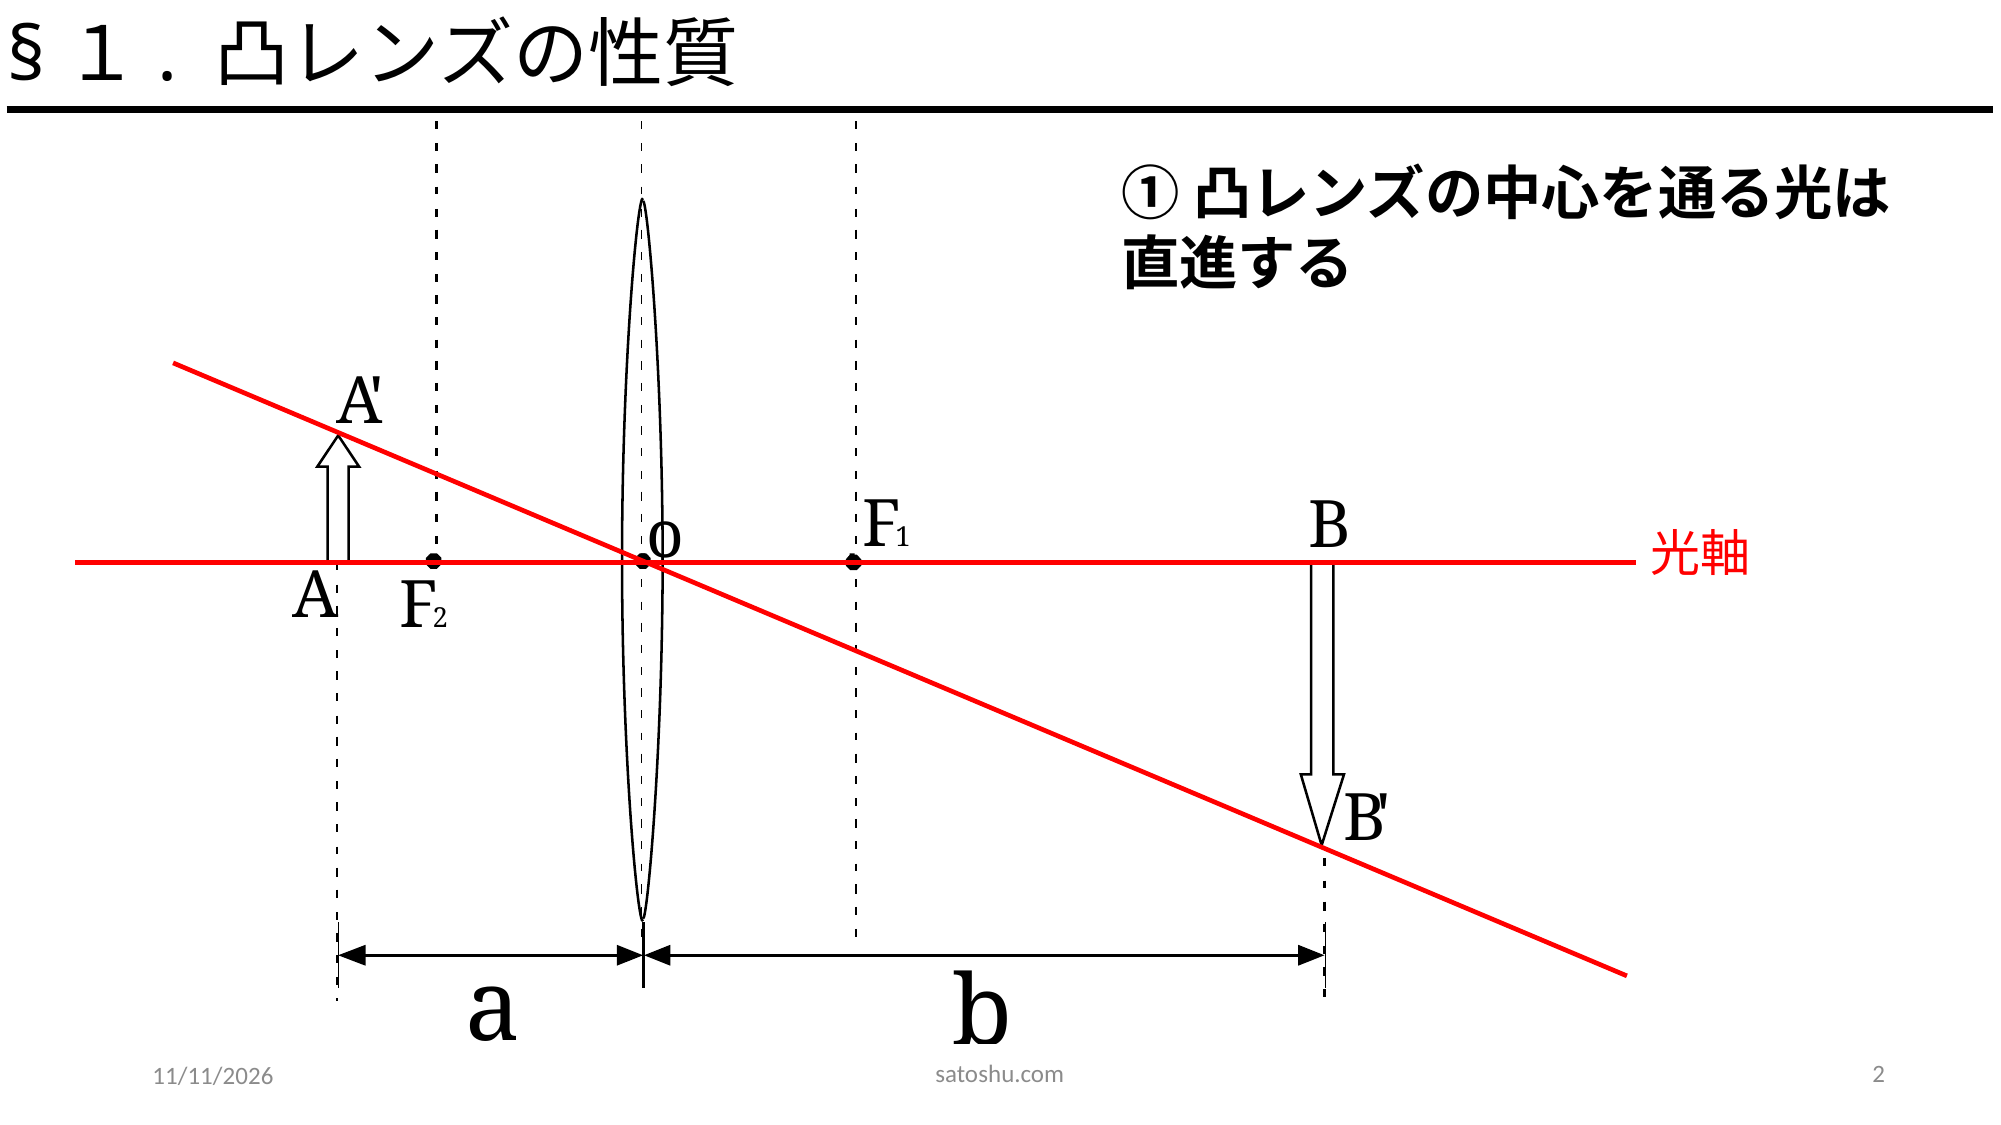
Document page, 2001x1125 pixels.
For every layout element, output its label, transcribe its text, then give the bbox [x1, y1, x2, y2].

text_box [172, 362, 1628, 977]
picture [75, 563, 1493, 1044]
text_box ①凸レンズの中心を通る光は直進する [1497, 148, 1938, 304]
text_box 光軸 [1635, 514, 1790, 589]
slide_number 2 [1433, 1042, 1900, 1103]
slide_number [137, 1052, 588, 1105]
text_box §１. 凸レンズの性質 [0, 0, 2000, 110]
footer satoshu.com [683, 1052, 1317, 1103]
picture [75, 120, 1493, 562]
